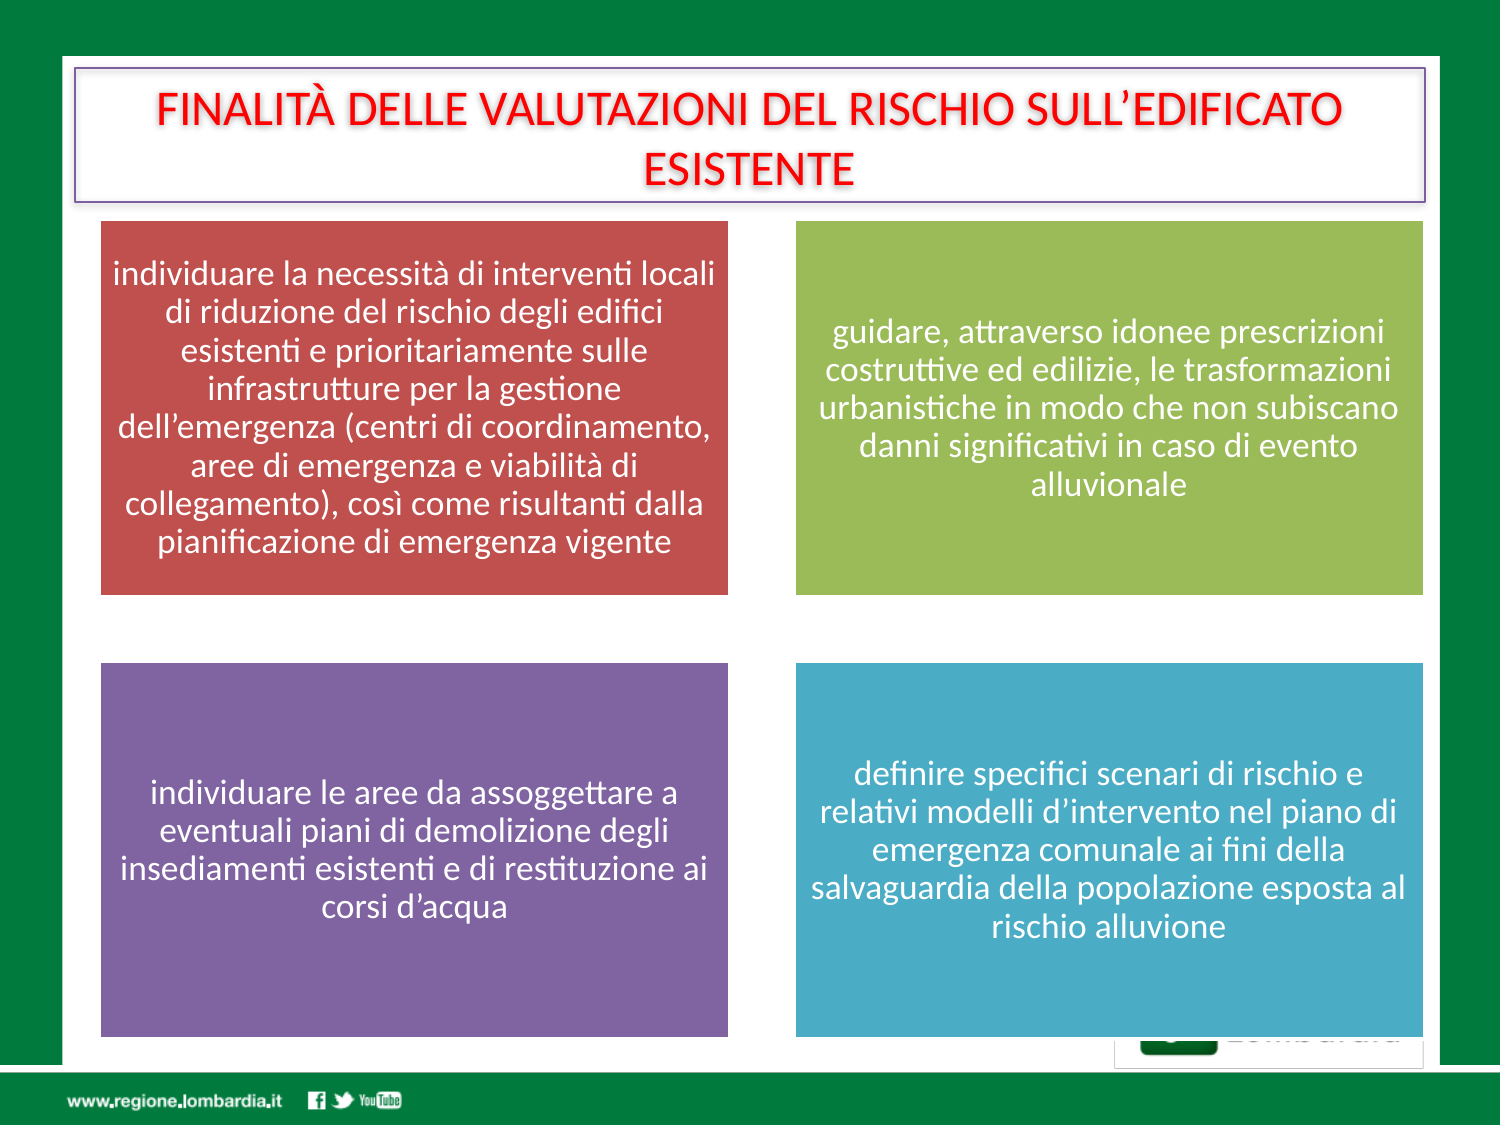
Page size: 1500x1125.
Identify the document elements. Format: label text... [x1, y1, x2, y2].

title FINALITÀ DELLE VALUTAZIONI DEL RISCHIO SULL’EDIFICATO ESISTENTE [74, 67, 1426, 203]
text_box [98, 201, 1426, 1057]
